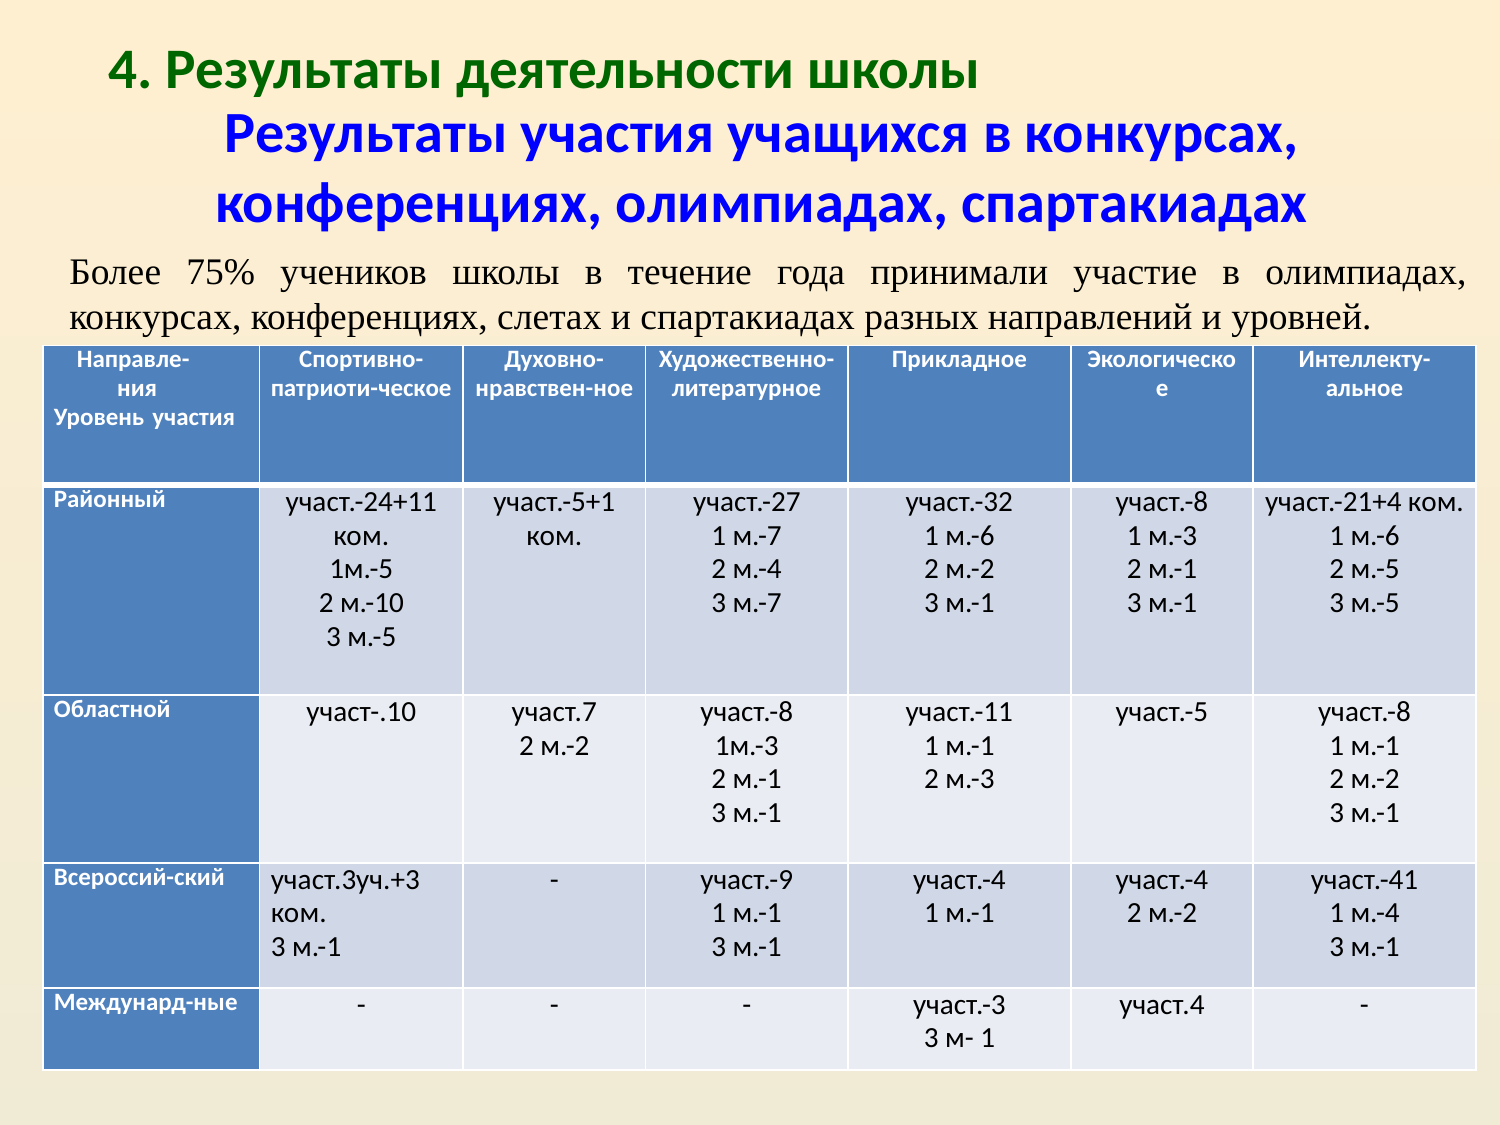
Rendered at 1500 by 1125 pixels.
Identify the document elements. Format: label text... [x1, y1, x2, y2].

table_cell Всероссий-ский [44, 864, 259, 987]
text_box Результаты участия учащихся в конкурсах, конференциях, олимпиадах, спартакиадах [46, 70, 1477, 258]
table_cell участ.3уч.+3 ком. 3 м.-1 [260, 864, 462, 987]
table_cell участ.-4 2 м.-2 [1072, 864, 1252, 987]
table_cell участ.-24+11 ком. 1м.-5 2 м.-10 3 м.-5 [260, 488, 462, 694]
table_cell участ.7 2 м.-2 [464, 696, 645, 862]
table_header Экологическое [1072, 346, 1252, 482]
table_cell участ-.10 [260, 696, 462, 862]
table_cell участ.-9 1 м.-1 3 м.-1 [646, 864, 847, 987]
table_cell участ.-41 1 м.-4 3 м.-1 [1254, 864, 1475, 987]
table_cell участ.-11 1 м.-1 2 м.-3 [849, 696, 1070, 862]
table_cell - [1254, 989, 1475, 1069]
table_cell Междунард-ные [44, 989, 259, 1069]
table_cell - [464, 989, 645, 1069]
table_cell участ.-8 1м.-3 2 м.-1 3 м.-1 [646, 696, 847, 862]
table_header Духовно-нравствен-ное [464, 346, 645, 482]
table_cell участ.-21+4 ком. 1 м.-6 2 м.-5 3 м.-5 [1254, 488, 1475, 694]
text_box Более 75% учеников школы в течение года принимали участие в олимпиадах, конкурсах, конференциях, слетах и спартакиадах разных направлений и уровней. [54, 239, 1483, 344]
table_cell участ.-4 1 м.-1 [849, 864, 1070, 987]
table_cell участ.-8 1 м.-3 2 м.-1 3 м.-1 [1072, 488, 1252, 694]
text_box 4. Результаты деятельности школы [93, 23, 1444, 70]
table_cell - [260, 989, 462, 1069]
table_cell участ.-27 1 м.-7 2 м.-4 3 м.-7 [646, 488, 847, 694]
table_cell Районный [44, 488, 259, 694]
table_cell Областной [44, 696, 259, 862]
table_header Интеллекту-альное [1254, 346, 1475, 482]
table_cell участ.-5+1 ком. [464, 488, 645, 694]
table_cell участ.-8 1 м.-1 2 м.-2 3 м.-1 [1254, 696, 1475, 862]
table_cell - [646, 989, 847, 1069]
table_cell участ.-3 3 м- 1 [849, 989, 1070, 1069]
table_header Прикладное [849, 346, 1070, 482]
table_header Художественно-литературное [646, 346, 847, 482]
table_cell участ.-32 1 м.-6 2 м.-2 3 м.-1 [849, 488, 1070, 694]
table_cell - [464, 864, 645, 987]
table_cell участ.-5 [1072, 696, 1252, 862]
table_header Спортивно-патриоти-ческое [260, 346, 462, 482]
table_header Направле- ния Уровень участия [44, 346, 259, 482]
table_cell участ.4 [1072, 989, 1252, 1069]
